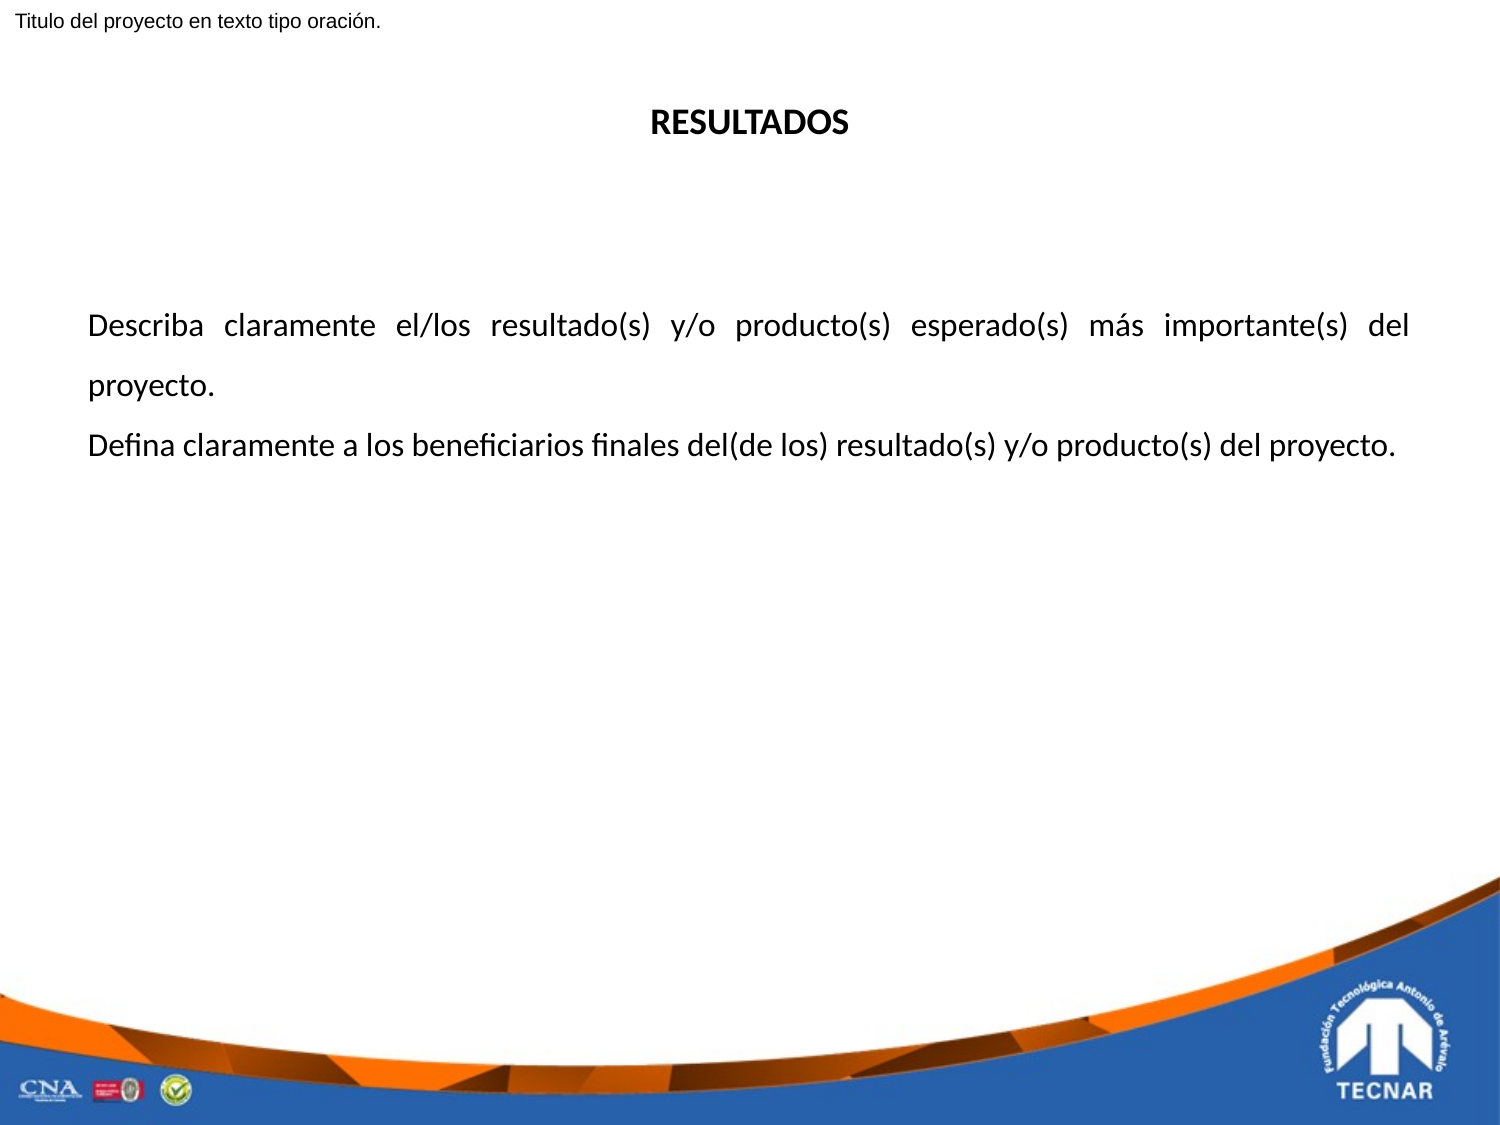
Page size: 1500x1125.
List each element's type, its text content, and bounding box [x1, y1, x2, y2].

text_box Describa claramente el/los resultado(s) y/o producto(s) esperado(s) más importante(s) del proyecto. Defina claramente a los beneficiarios finales del(de los) resultado(s) y/o producto(s) del proyecto. [73, 275, 1427, 471]
text_box Titulo del proyecto en texto tipo oración. [0, 0, 1500, 40]
text_box RESULTADOS [429, 90, 1071, 150]
picture [0, 40, 1500, 1125]
